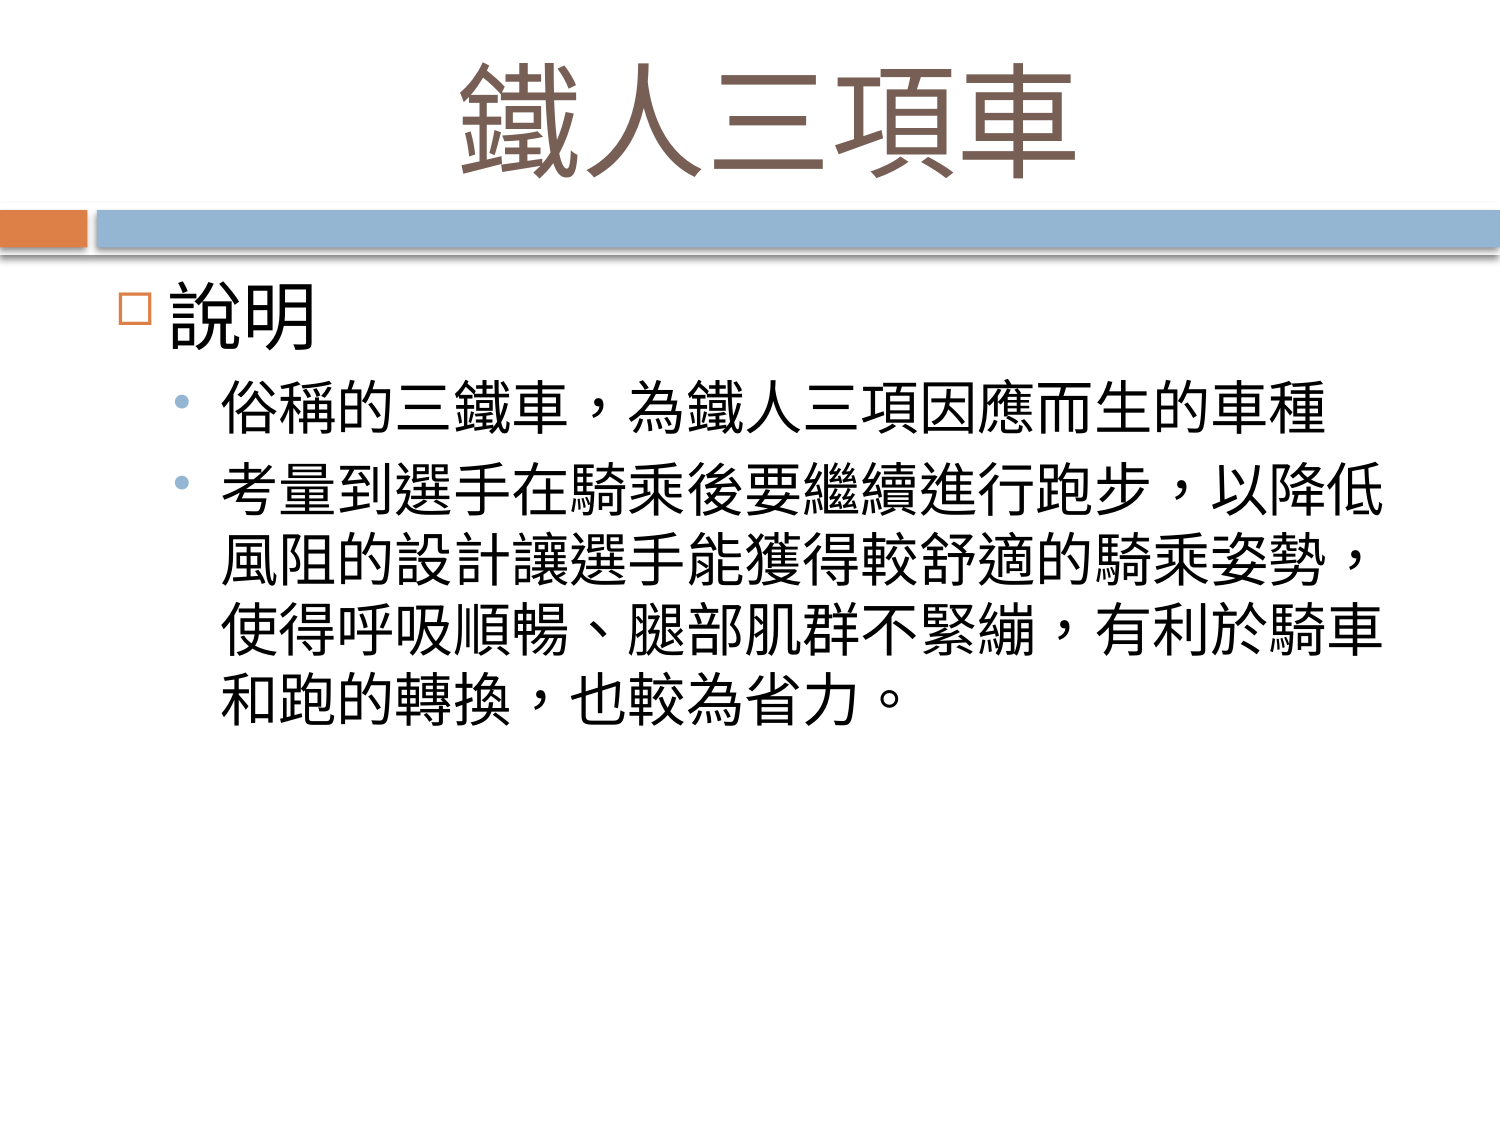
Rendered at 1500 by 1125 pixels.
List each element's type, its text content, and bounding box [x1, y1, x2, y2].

title 鐵人三項車 [100, 37, 1438, 200]
list 說明 俗稱的三鐵車，為鐵人三項因應而生的車種 考量到選手在騎乘後要繼續進行跑步，以降低風阻的設計讓選手能獲得較舒適的騎乘姿勢，使得呼吸順暢、腿部肌群不緊繃，有利於騎車和跑的轉換，也較為省力。 [100, 262, 1438, 1000]
